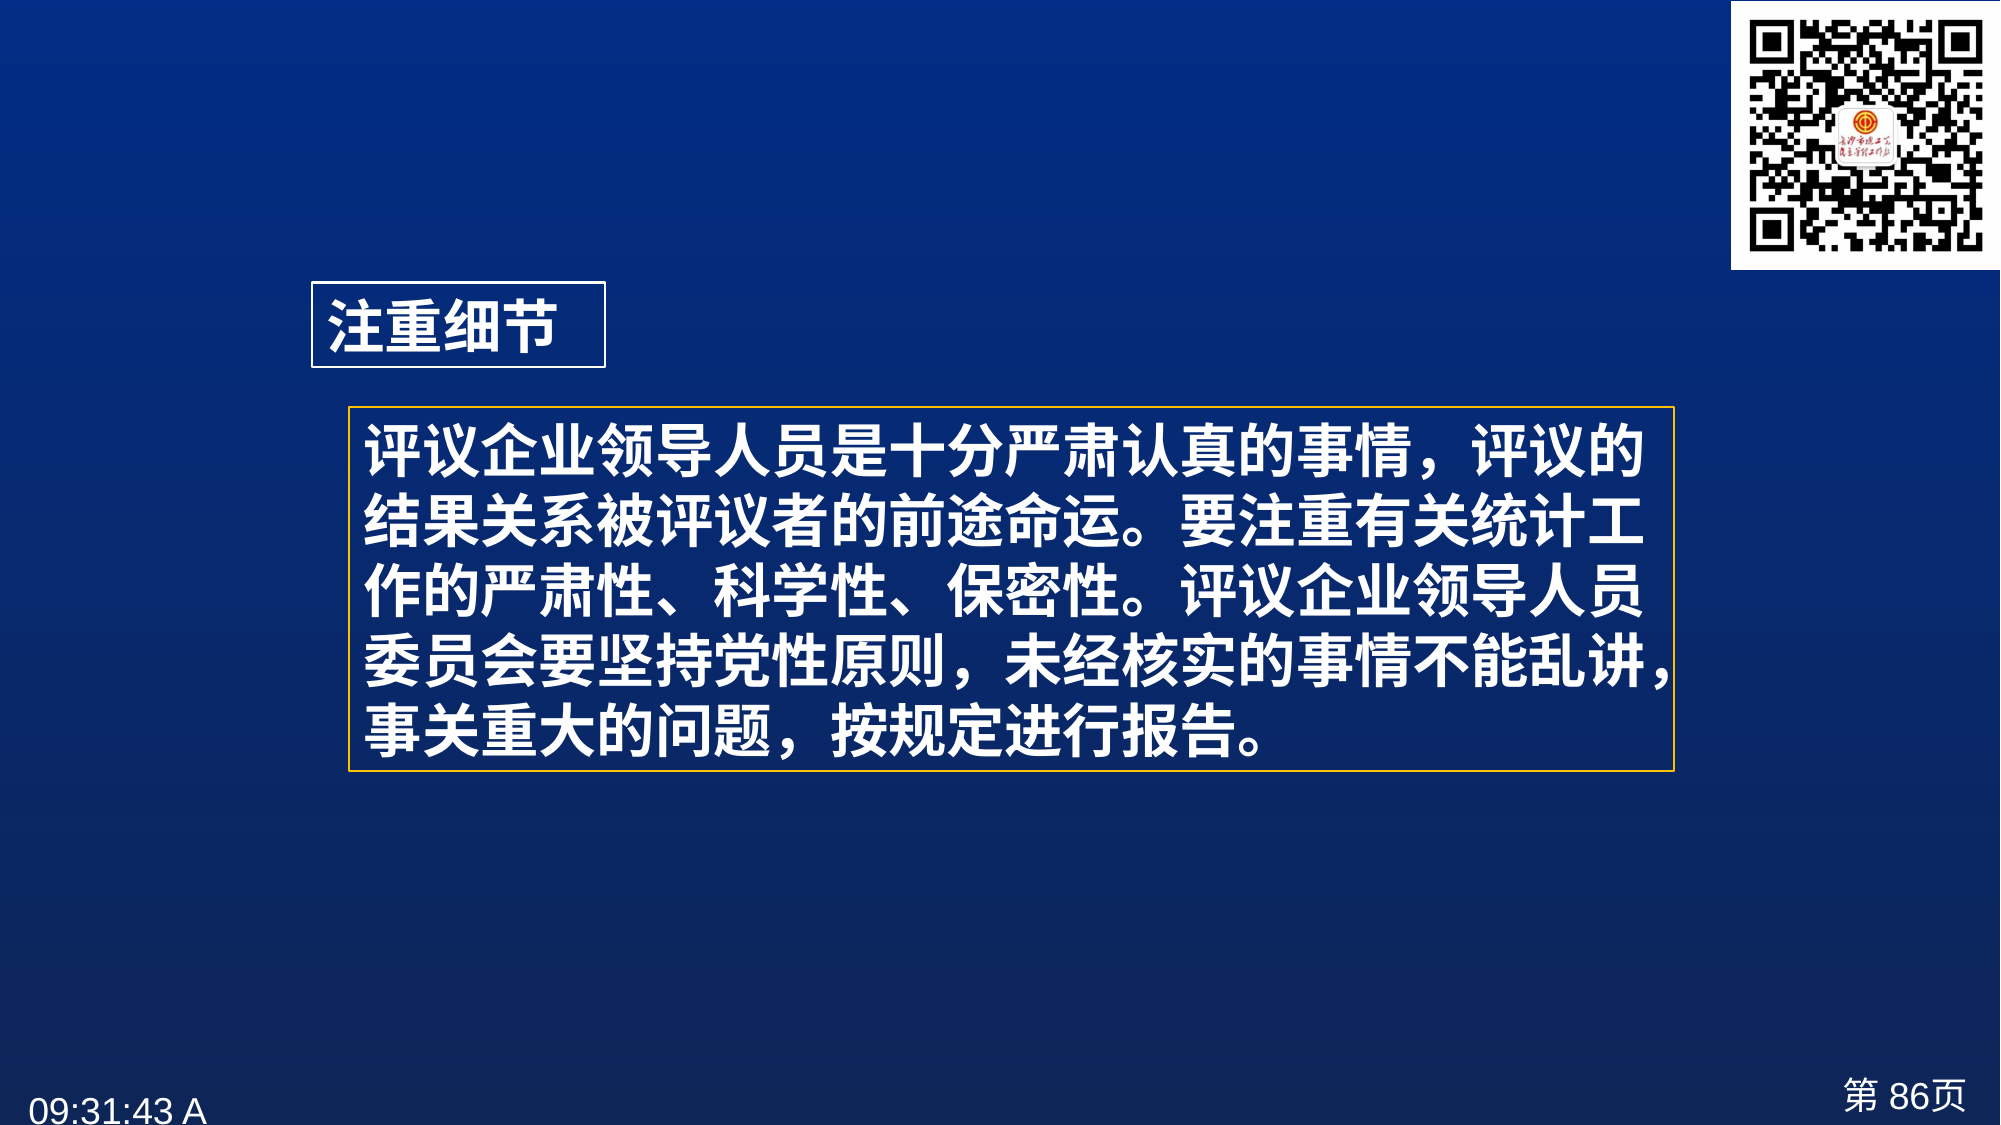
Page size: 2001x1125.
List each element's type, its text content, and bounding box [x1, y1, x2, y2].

text_box [13, 1079, 250, 1125]
text_box 评议企业领导人员是十分严肃认真的事情，评议的结果关系被评议者的前途命运。要注重有关统计工作的严肃性、科学性、保密性。评议企业领导人员委员会要坚持党性原则，未经核实的事情不能乱讲，事关重大的问题，按规定进行报告。 [349, 406, 1675, 772]
picture [1731, 1, 2000, 270]
text_box 第页 [1827, 1064, 2000, 1125]
text_box 注重细节 [311, 282, 606, 368]
